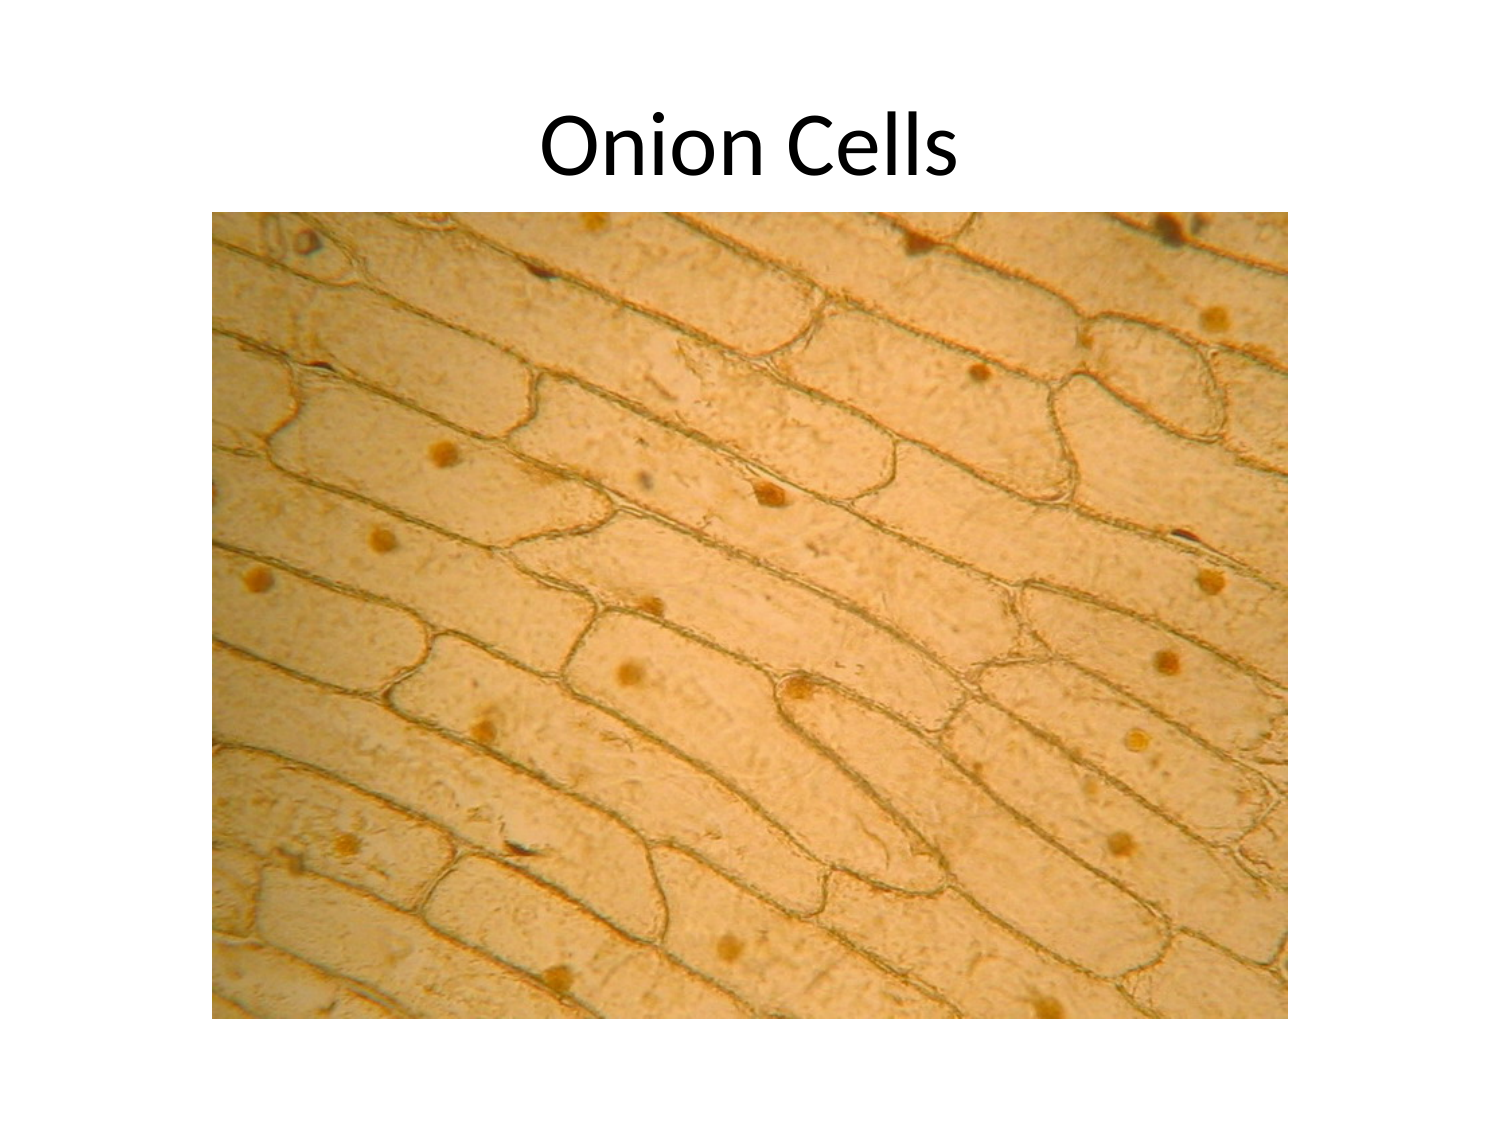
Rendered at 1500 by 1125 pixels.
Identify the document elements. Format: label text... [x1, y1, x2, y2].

picture [212, 212, 1288, 1019]
title Onion Cells [75, 45, 1425, 233]
